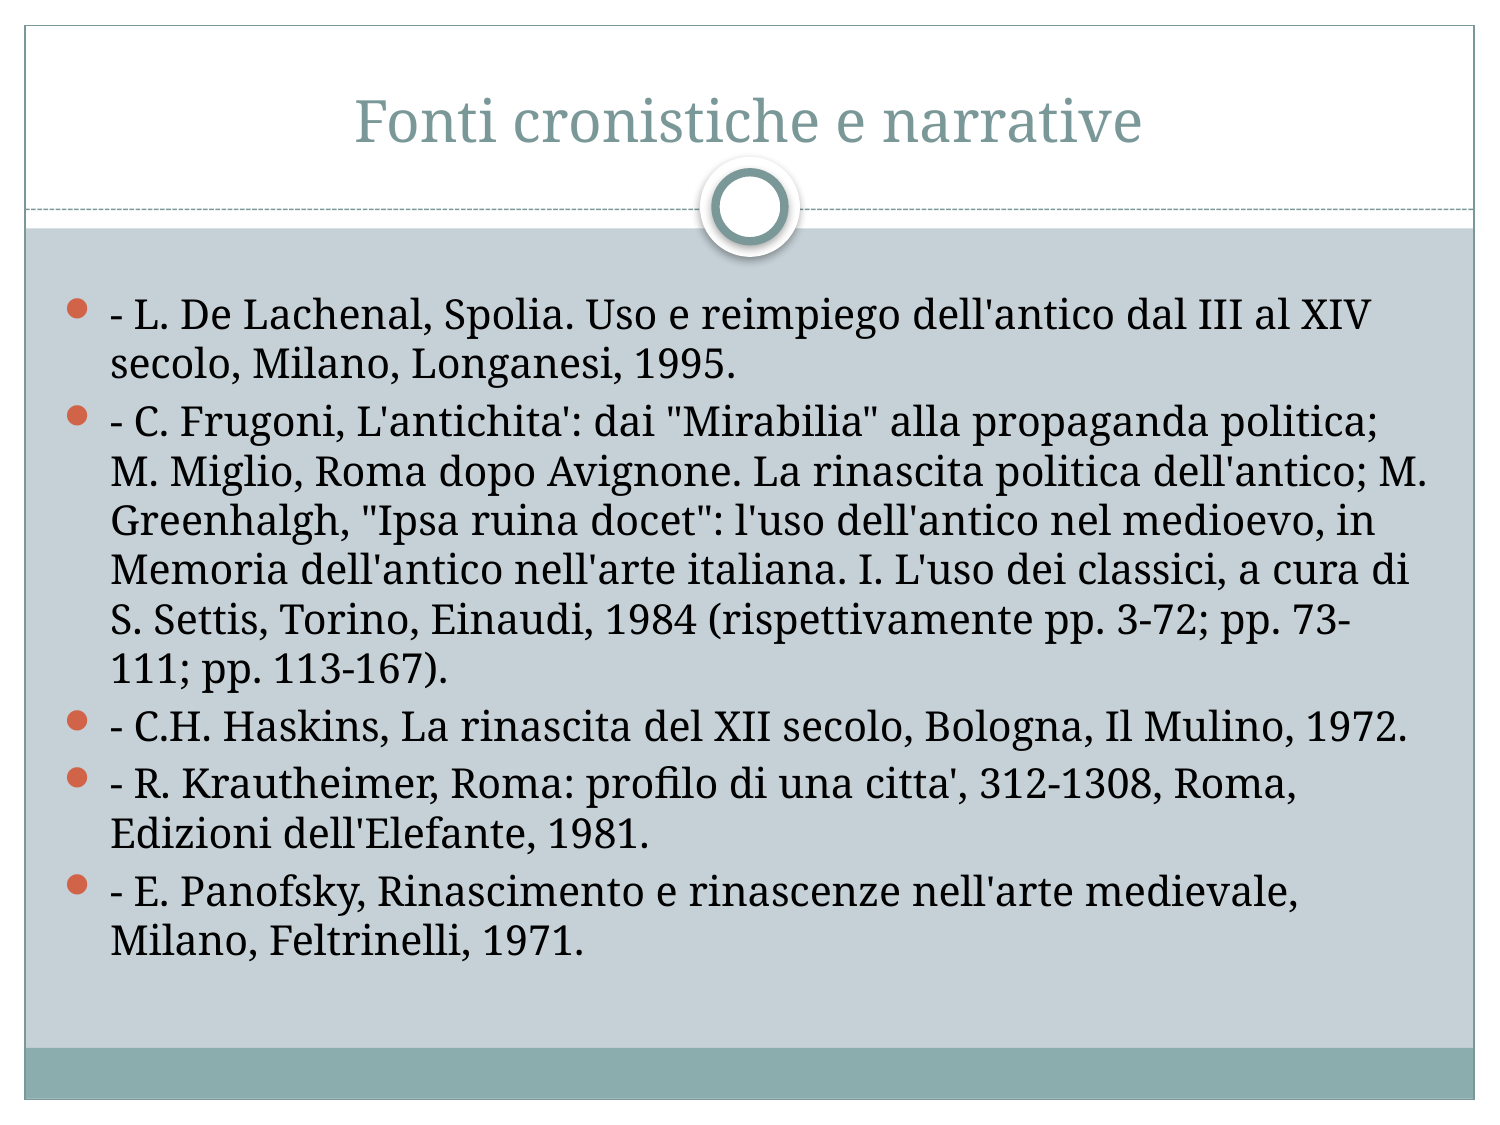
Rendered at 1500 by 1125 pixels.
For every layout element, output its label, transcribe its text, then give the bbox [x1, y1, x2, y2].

title Fonti cronistiche e narrative [49, 37, 1450, 162]
list - L. De Lachenal, Spolia. Uso e reimpiego dell'antico dal III al XIV secolo, Milano, Longanesi, 1995. - C. Frugoni, L'antichita': dai "Mirabilia" alla propaganda politica; M. Miglio, Roma dopo Avignone. La rinascita politica dell'antico; M. Greenhalgh, "Ipsa ruina docet": l'uso dell'antico nel medioevo, in Memoria dell'antico nell'arte italiana. I. L'uso dei classici, a cura di S. Settis, Torino, Einaudi, 1984 (rispettivamente pp. 3-72; pp. 73-111; pp. 113-167). - C.H. Haskins, La rinascita del XII secolo, Bologna, Il Mulino, 1972. - R. Krautheimer, Roma: profilo di una citta', 312-1308, Roma, Edizioni dell'Elefante, 1981. - E. Panofsky, Rinascimento e rinascenze nell'arte medievale, Milano, Feltrinelli, 1971. [49, 250, 1445, 1001]
